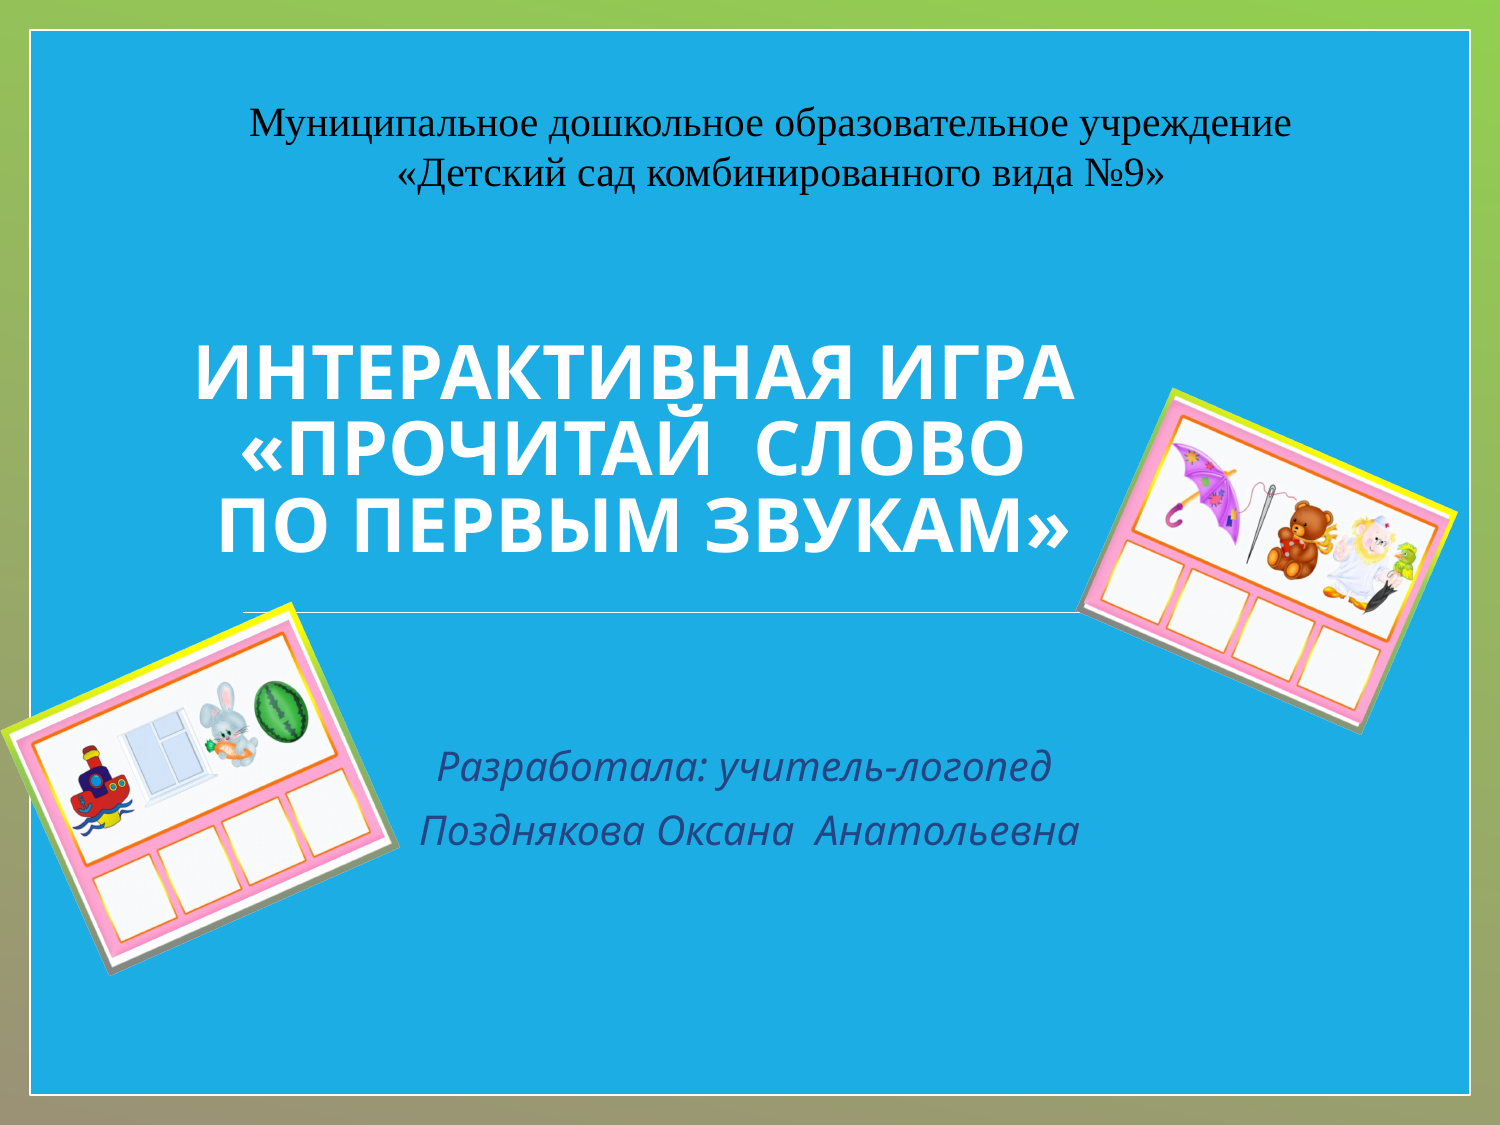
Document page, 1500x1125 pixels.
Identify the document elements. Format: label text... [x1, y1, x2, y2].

subtitle Разработала: учитель-логопед Позднякова Оксана Анатольевна [365, 738, 1289, 863]
picture [2, 602, 399, 975]
title Интерактивная игра «Прочитай слово по первым звукам» [150, 312, 1138, 575]
picture [1076, 388, 1457, 734]
text_box Муниципальное дошкольное образовательное учреждение «Детский сад комбинированного вида №9» [162, 87, 1400, 203]
